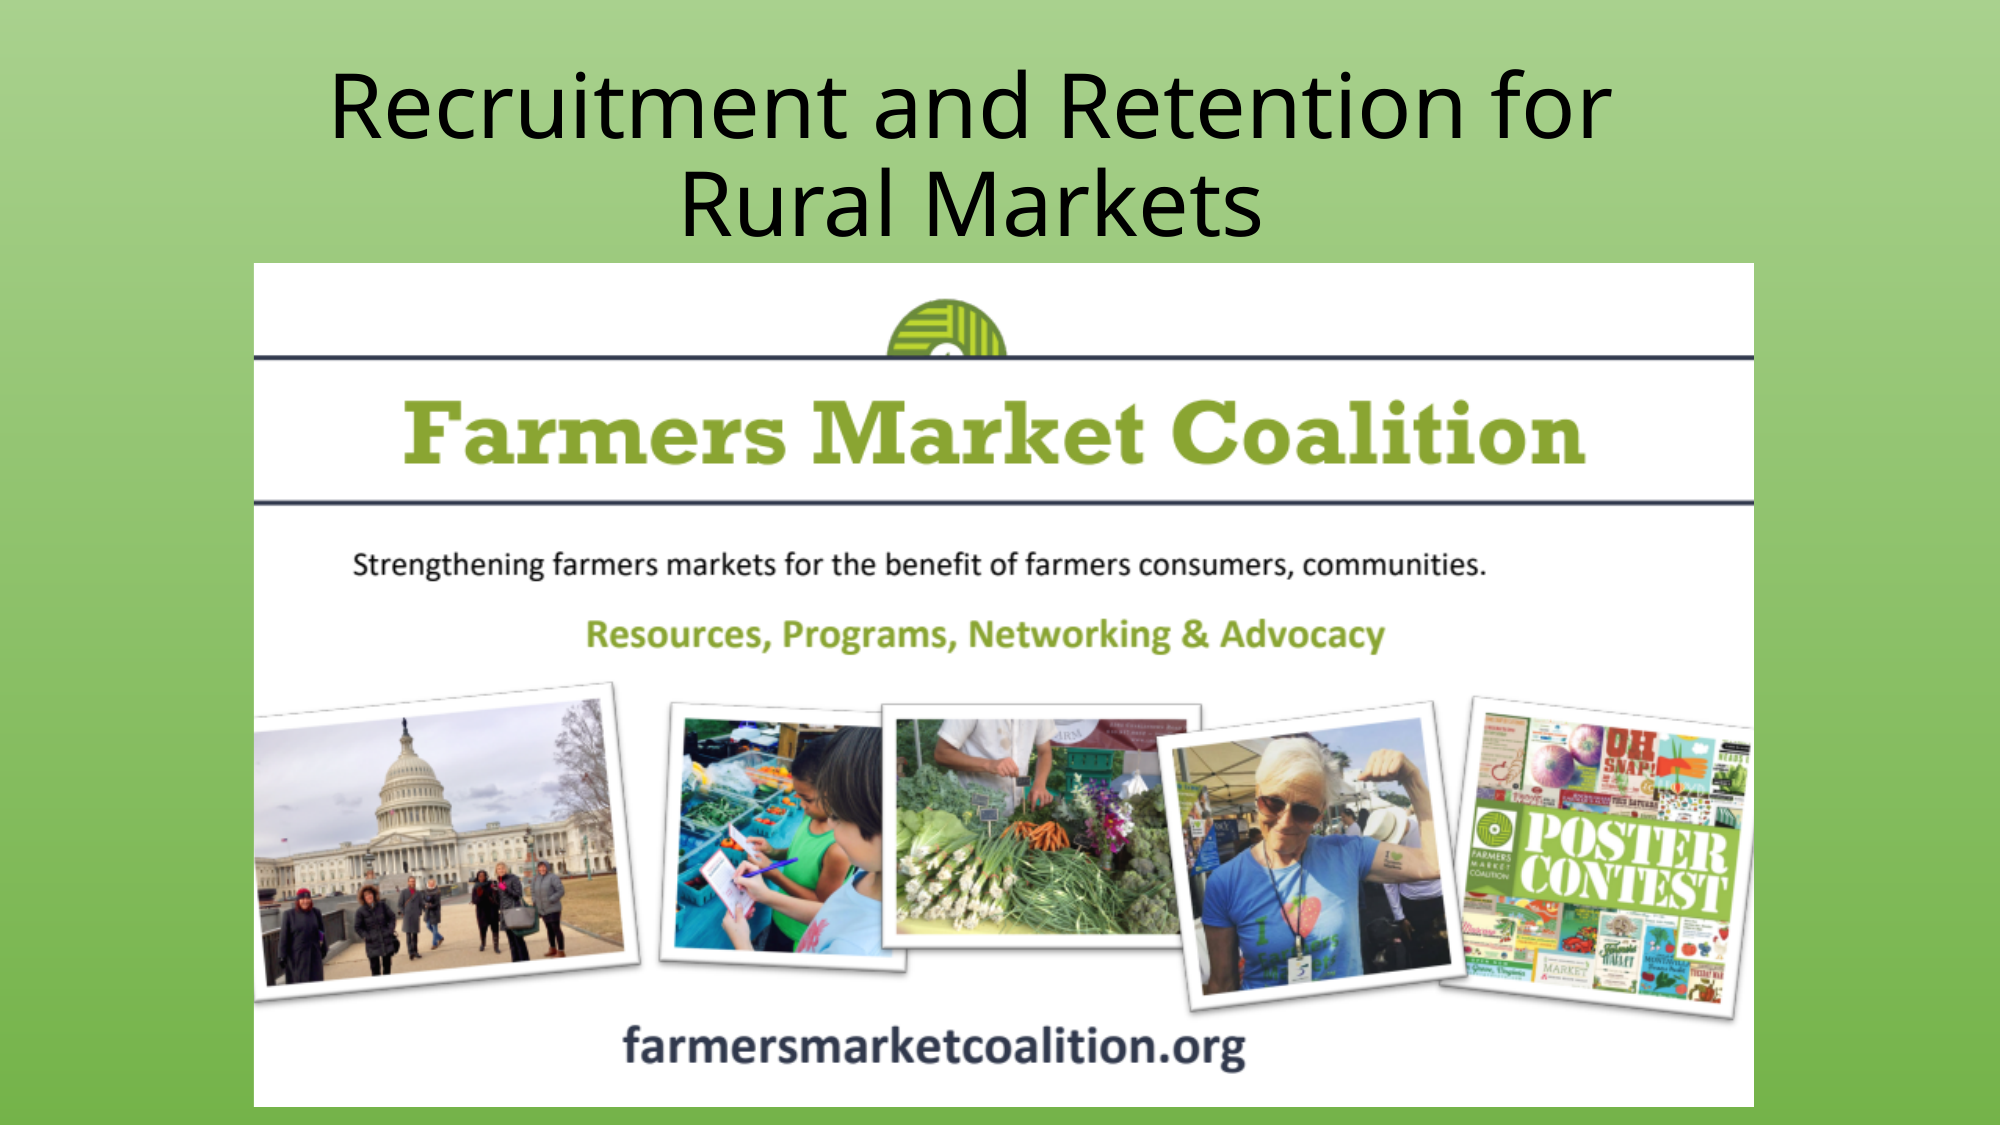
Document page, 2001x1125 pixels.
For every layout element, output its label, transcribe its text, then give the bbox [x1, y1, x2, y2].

title Recruitment and Retention for Rural Markets [216, 50, 1726, 264]
picture [253, 262, 1754, 1107]
